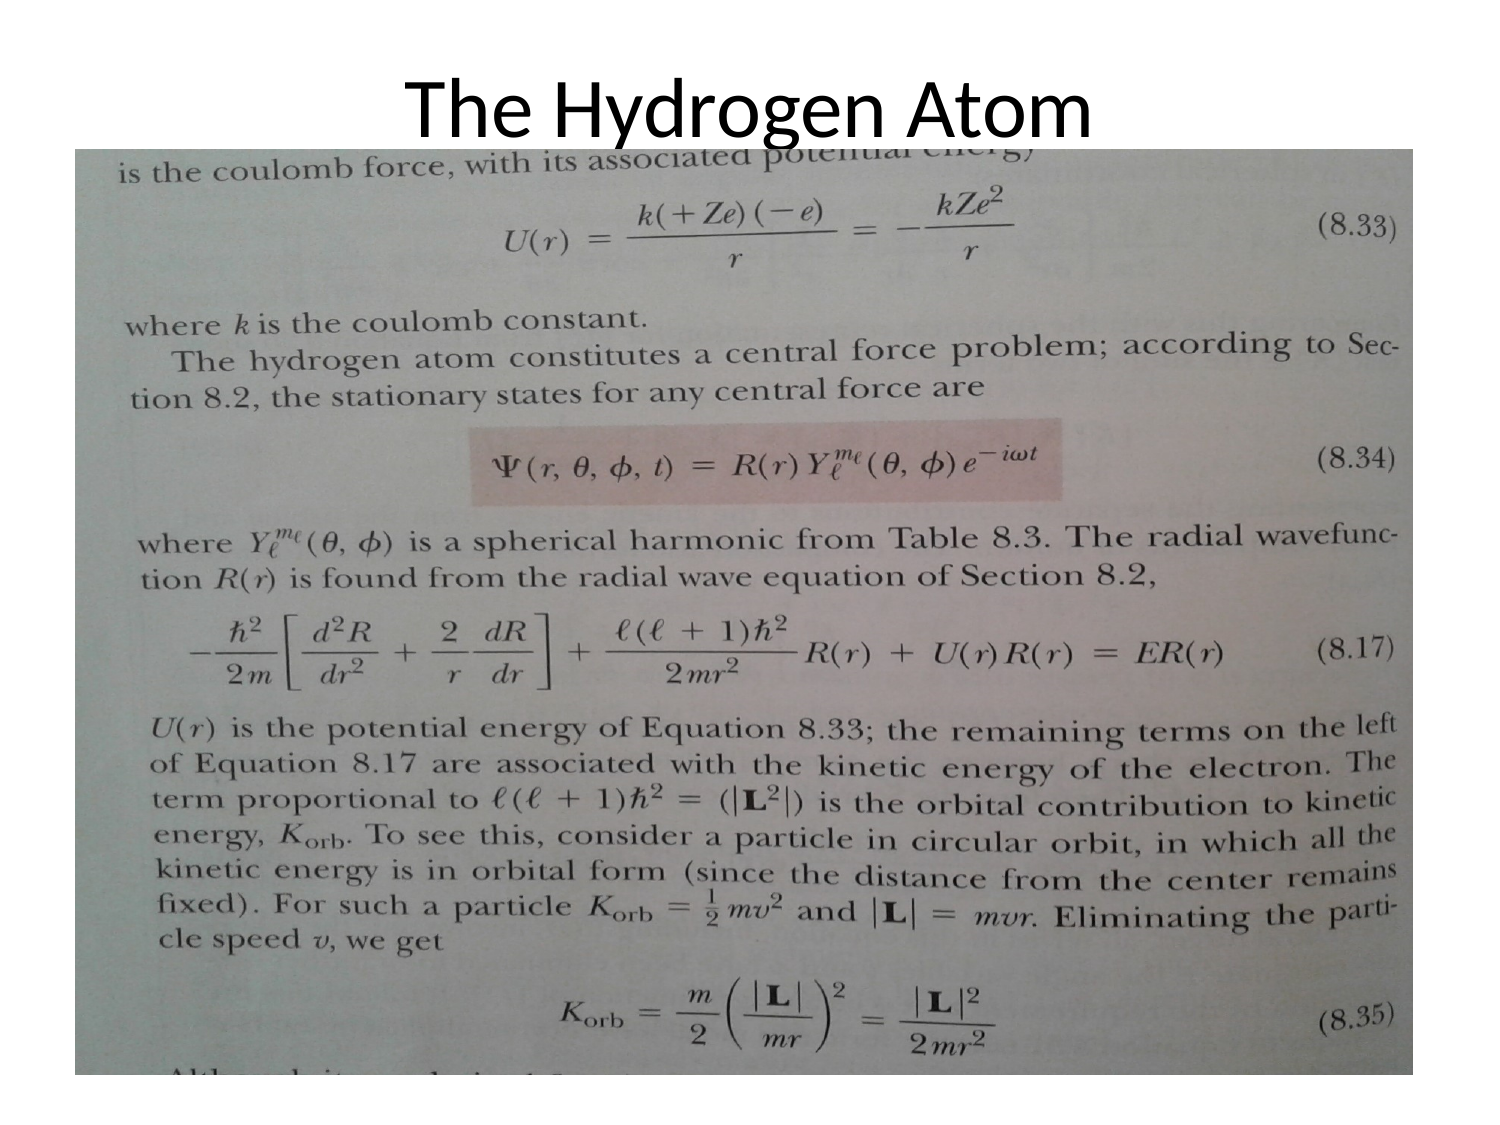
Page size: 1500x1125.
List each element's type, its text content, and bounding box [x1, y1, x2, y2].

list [74, 149, 1413, 1076]
title The Hydrogen Atom [75, 45, 1425, 163]
